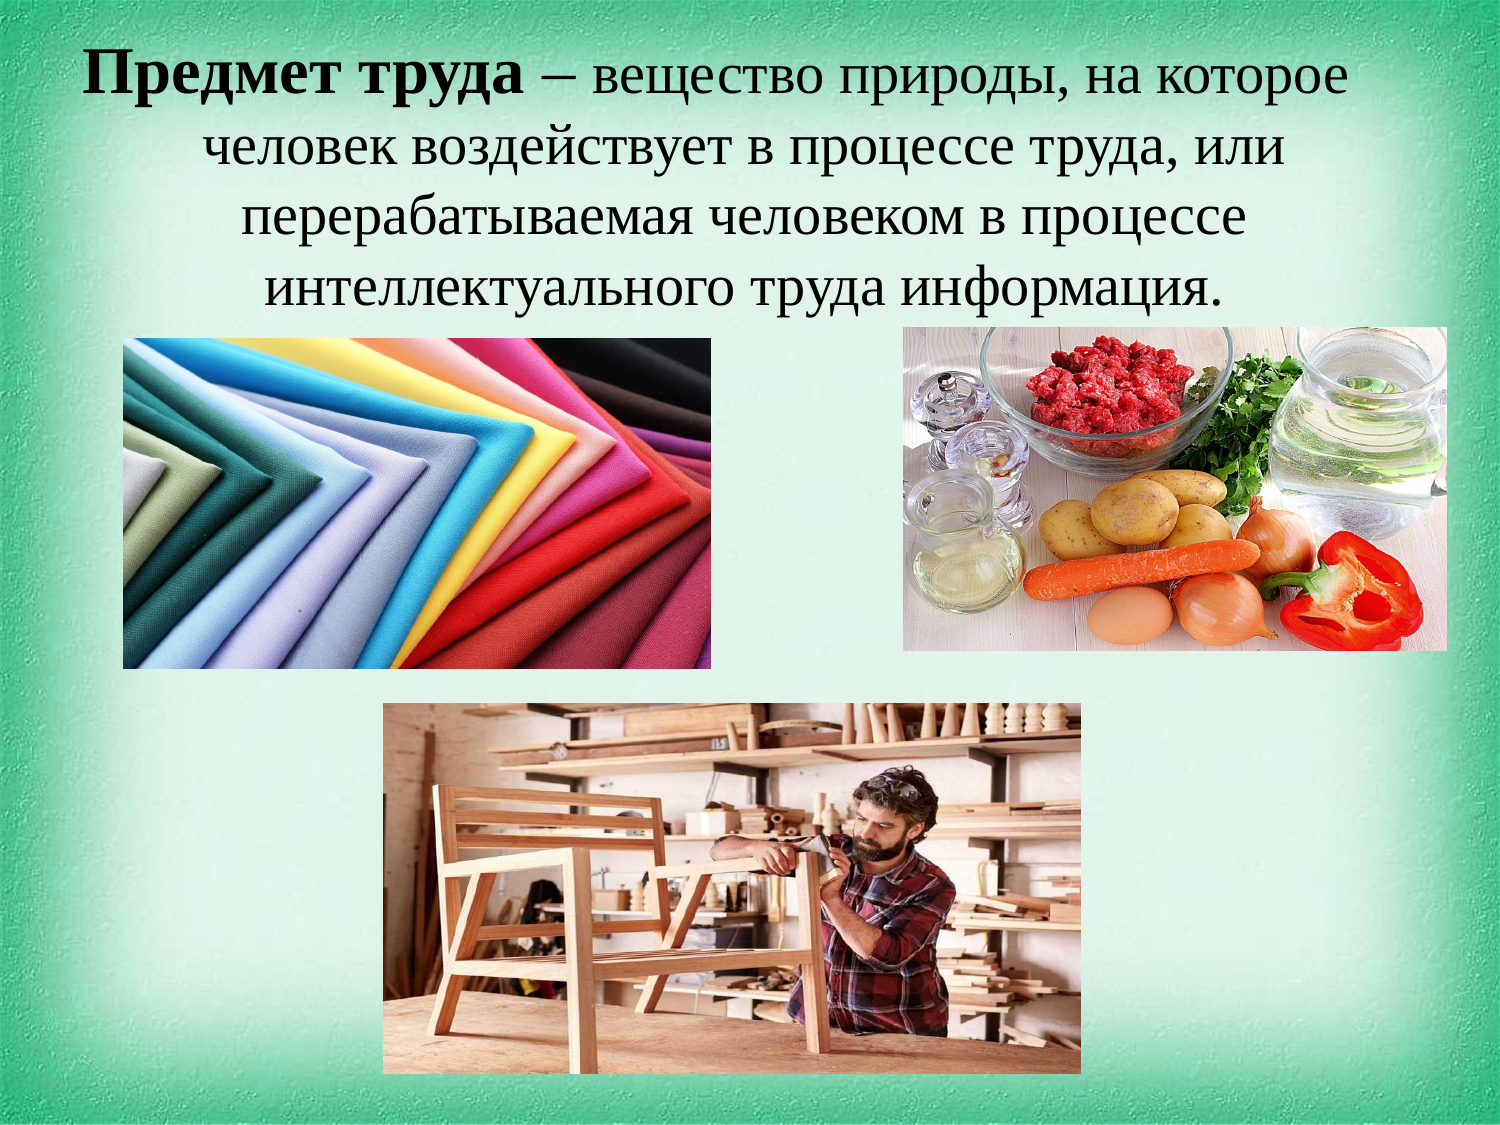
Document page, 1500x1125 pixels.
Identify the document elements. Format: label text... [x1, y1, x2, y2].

picture [0, 0, 1500, 1125]
list Предмет труда – вещество природы, на которое человек воздействует в процессе труда, или перерабатываемая человеком в процессе интеллектуального труда информация. [41, 19, 1392, 762]
